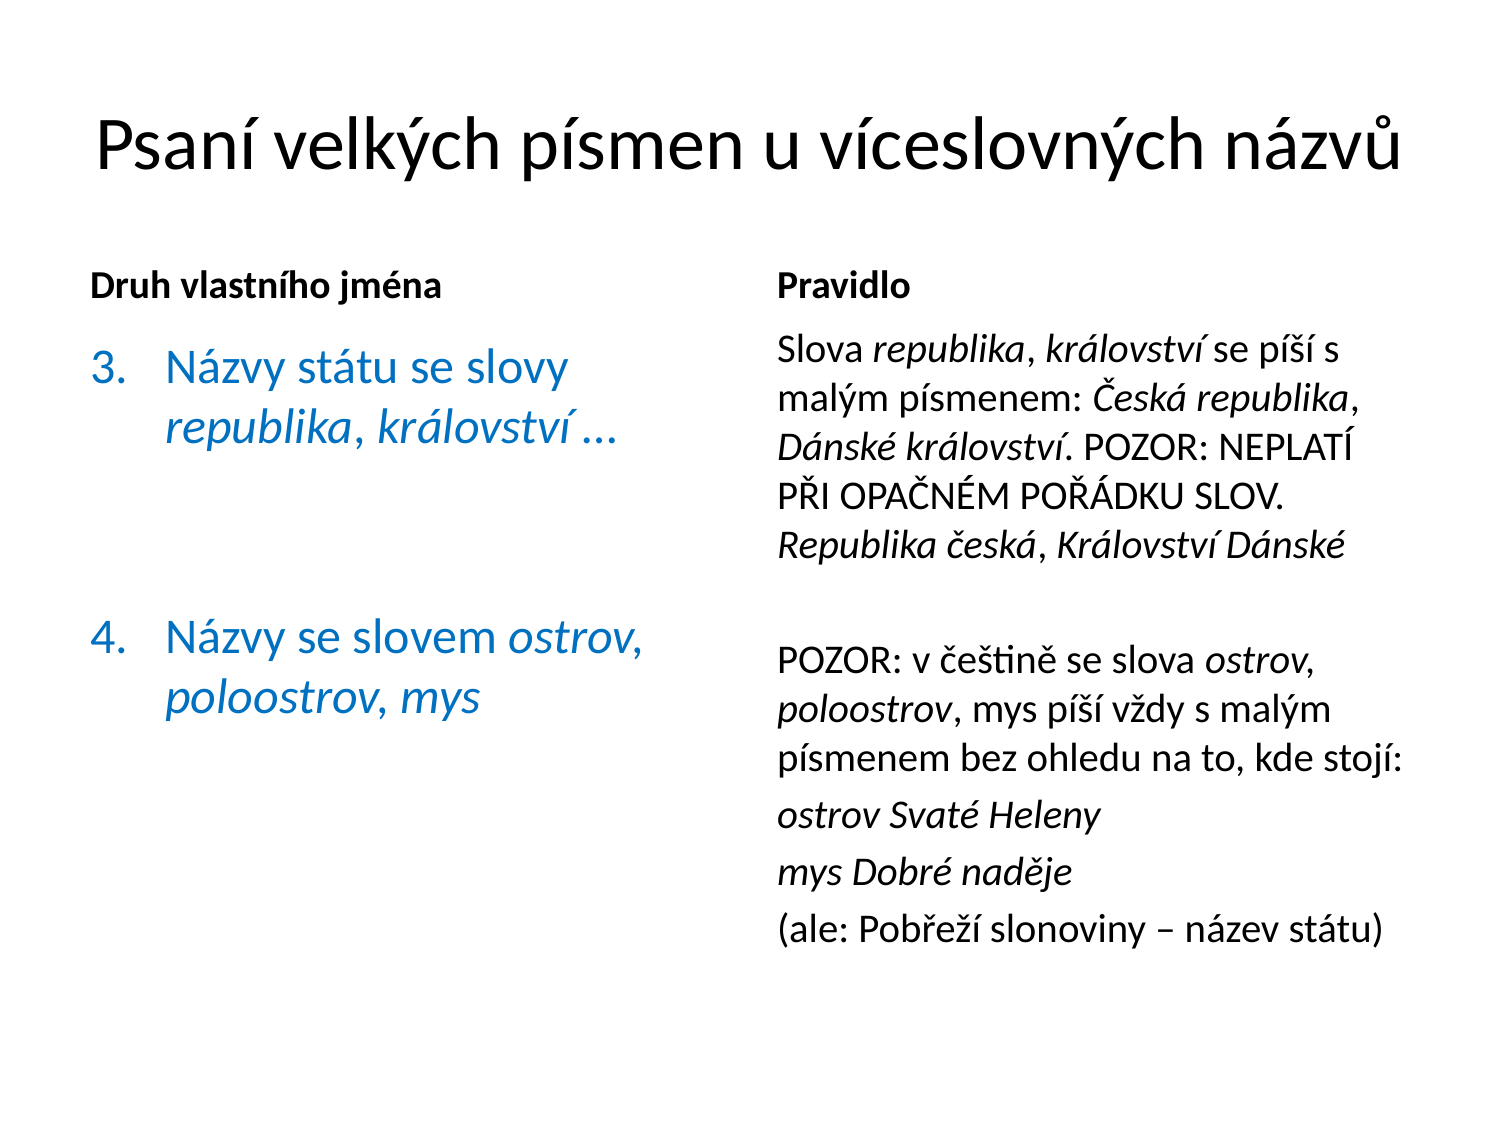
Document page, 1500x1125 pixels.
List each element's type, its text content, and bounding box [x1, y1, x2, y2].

list Slova republika, království se píší s malým písmenem: Česká republika, Dánské království. POZOR: NEPLATÍ PŘI OPAČNÉM POŘÁDKU SLOV. Republika česká, Království Dánské POZOR: v češtině se slova ostrov, poloostrov, mys píší vždy s malým písmenem bez ohledu na to, kde stojí: ostrov Svaté Heleny mys Dobré naděje (ale: Pobřeží slonoviny – název státu) [761, 314, 1425, 1005]
list Druh vlastního jména [75, 251, 738, 315]
list Názvy státu se slovy republika, království … Názvy se slovem ostrov, poloostrov, mys [75, 326, 738, 1005]
title Psaní velkých písmen u víceslovných názvů [75, 45, 1425, 233]
list Pravidlo [761, 251, 1425, 314]
